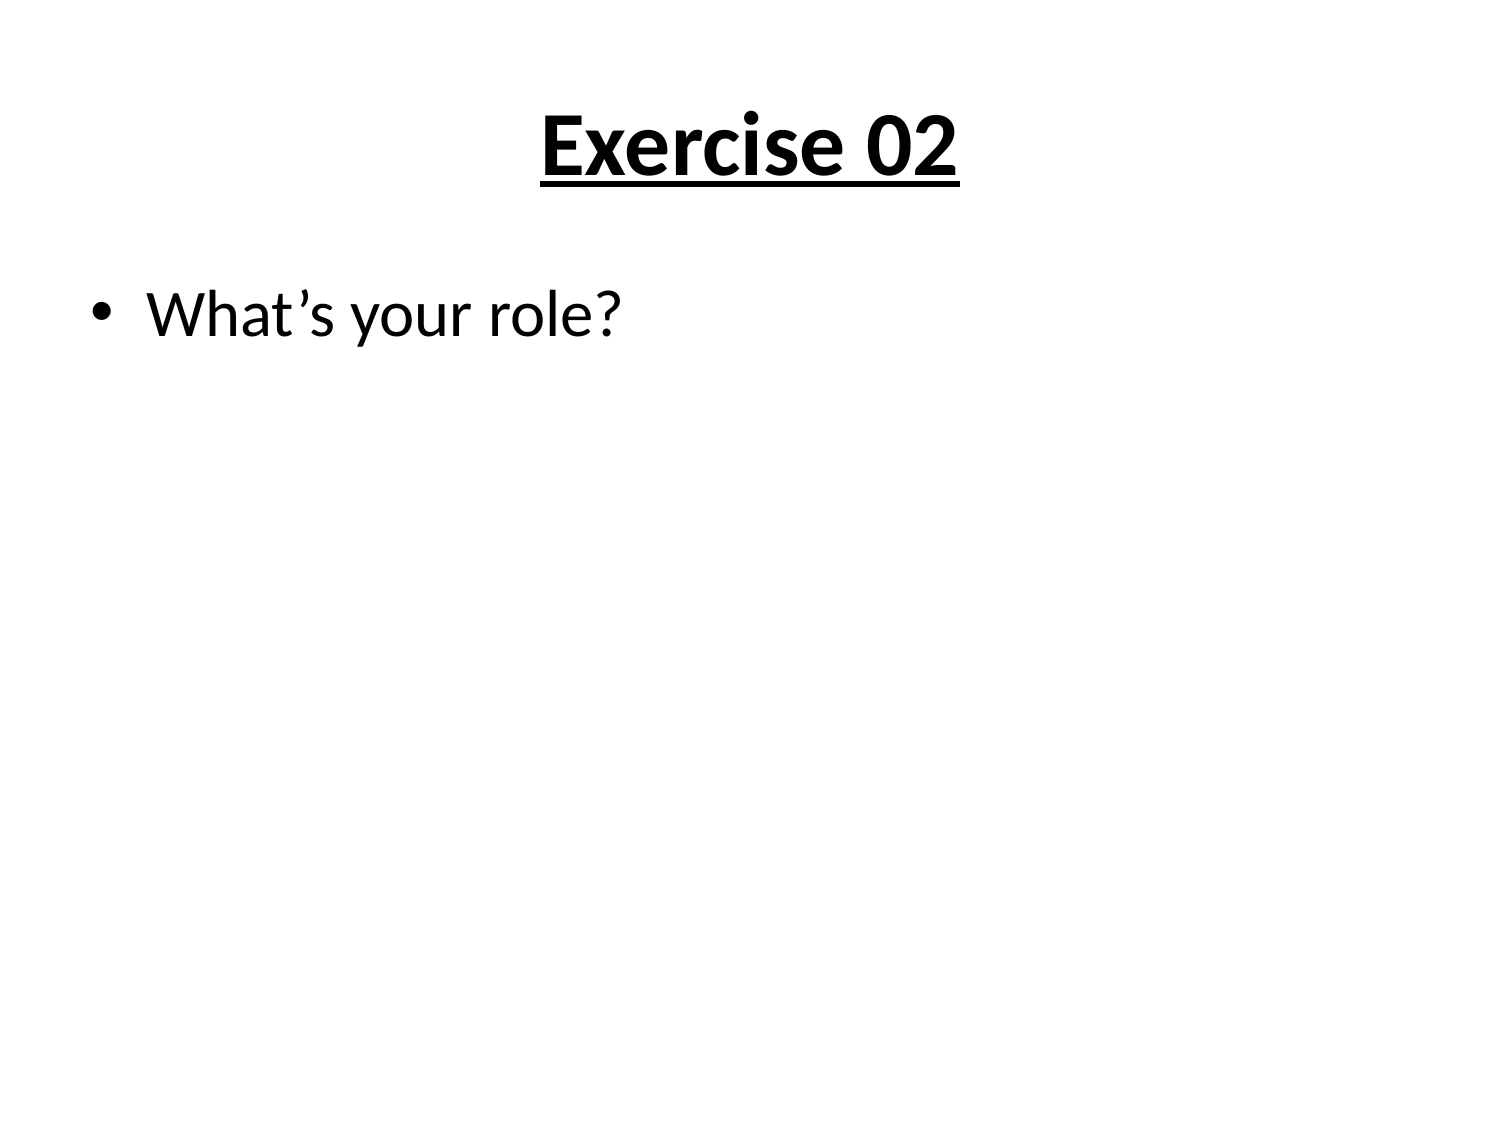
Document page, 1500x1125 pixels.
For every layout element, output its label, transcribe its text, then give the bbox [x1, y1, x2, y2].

title Exercise 02 [75, 45, 1425, 233]
list What’s your role? [75, 262, 1425, 1005]
